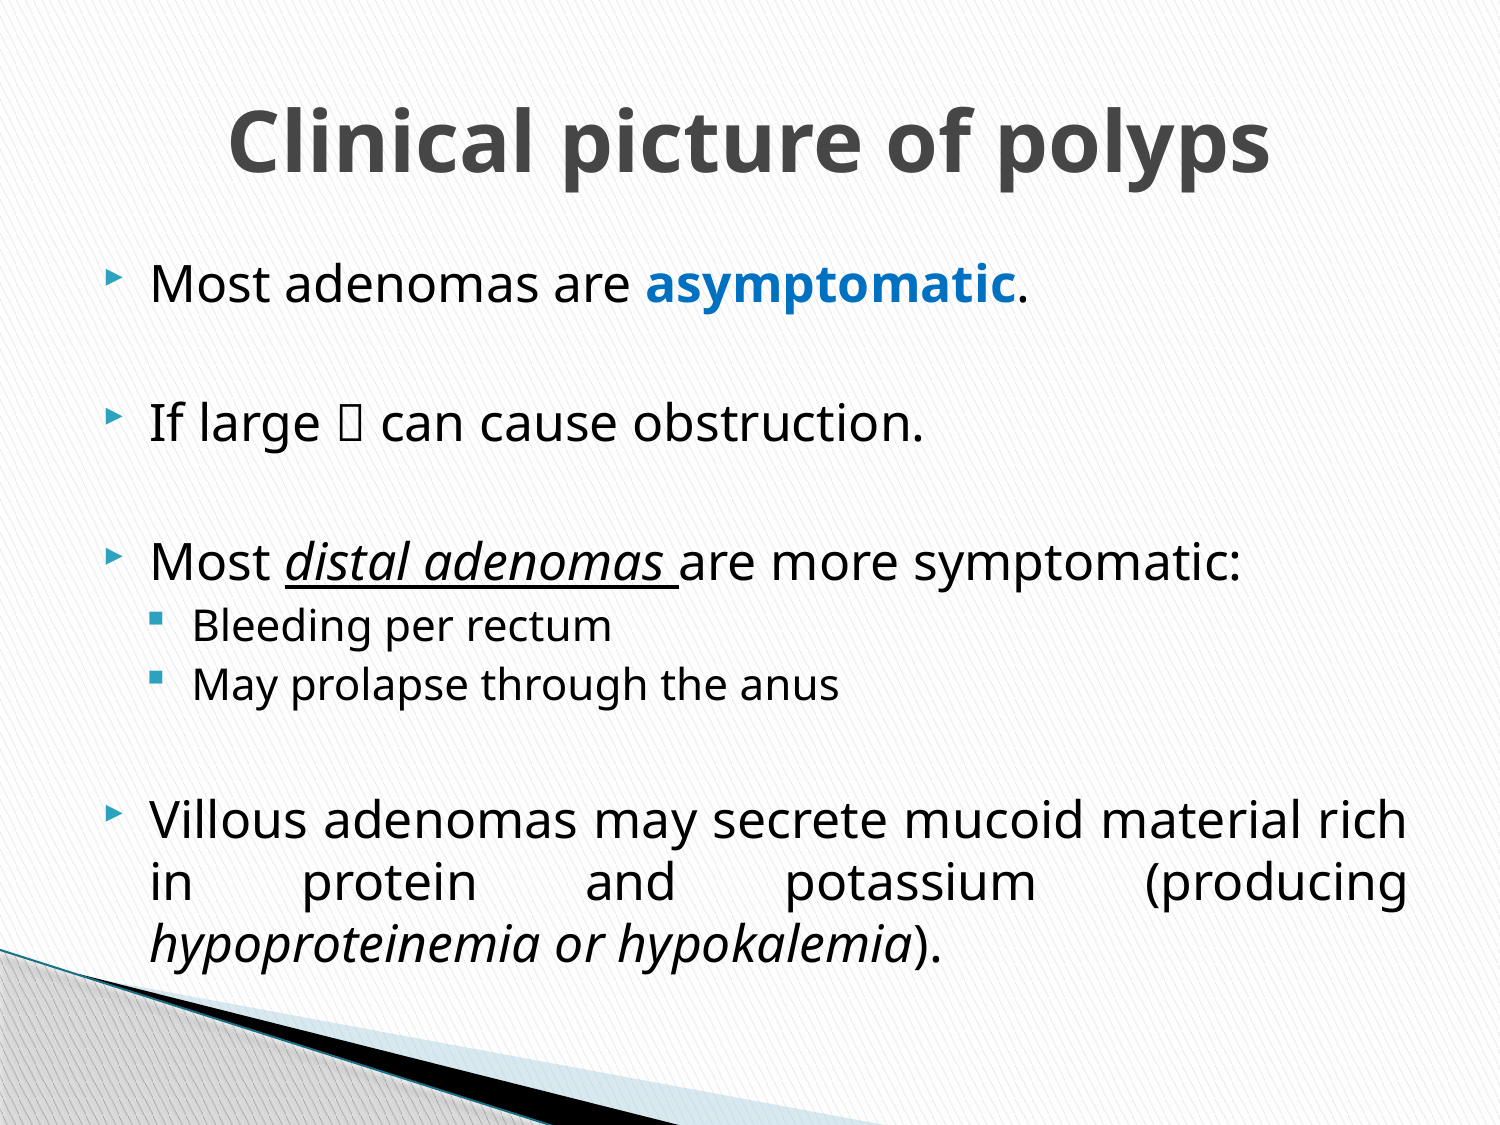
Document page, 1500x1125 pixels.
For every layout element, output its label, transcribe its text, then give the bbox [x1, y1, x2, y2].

title Clinical picture of polyps [75, 45, 1425, 233]
list Most adenomas are asymptomatic. If large  can cause obstruction. Most distal adenomas are more symptomatic: Bleeding per rectum May prolapse through the anus Villous adenomas may secrete mucoid material rich in protein and potassium (producing hypoproteinemia or hypokalemia). [75, 243, 1425, 986]
